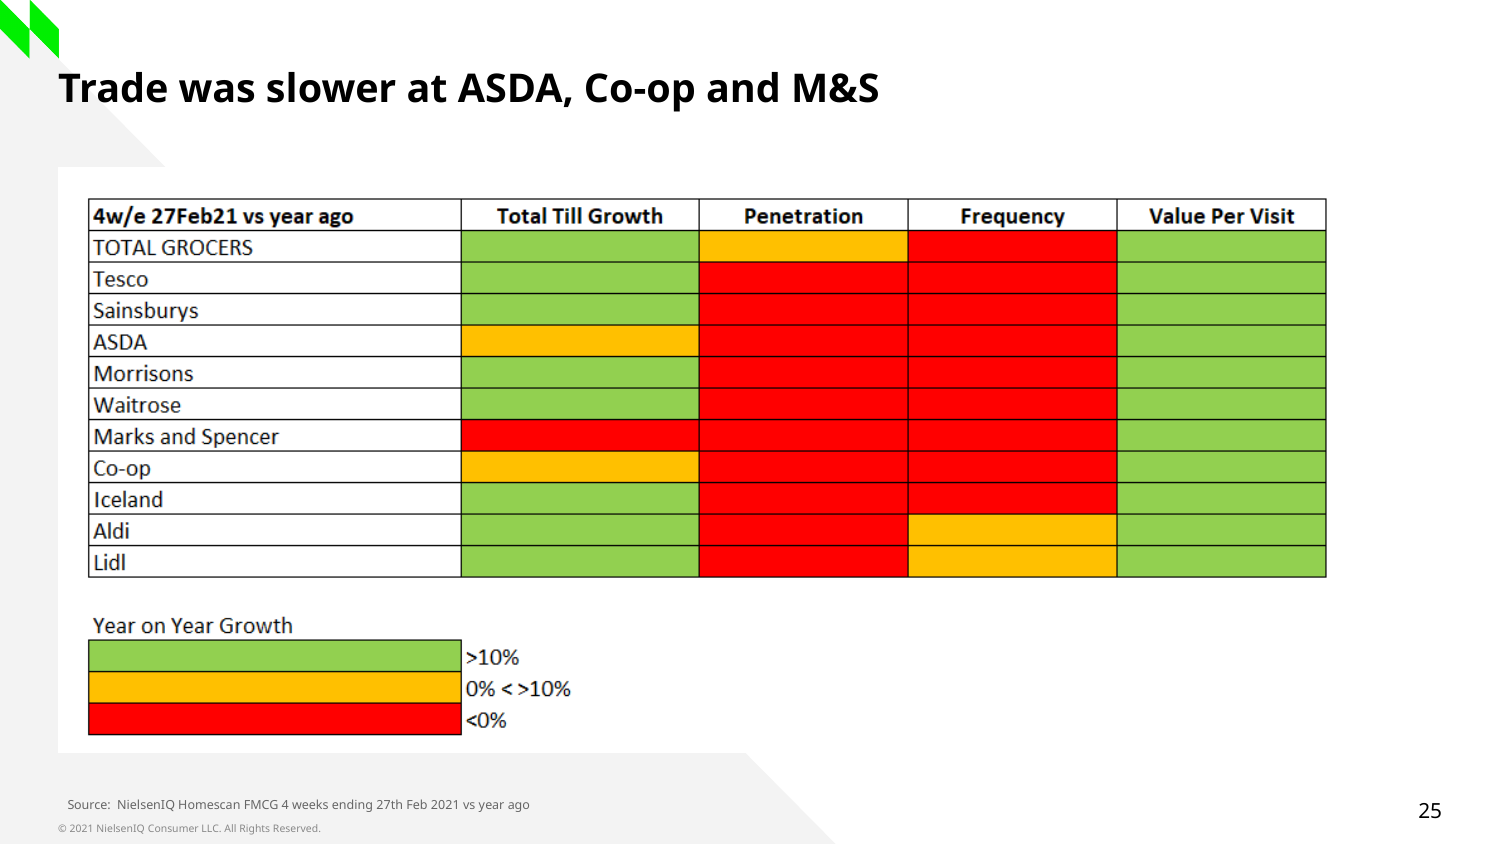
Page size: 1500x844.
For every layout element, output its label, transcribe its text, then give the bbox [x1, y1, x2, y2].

subtitle Source: NielsenIQ Homescan FMCG 4 weeks ending 27th Feb 2021 vs year ago [48, 795, 1397, 828]
title Trade was slower at ASDA, Co-op and M&S [58, 48, 1442, 113]
picture [0, 0, 59, 59]
picture [57, 166, 1368, 753]
